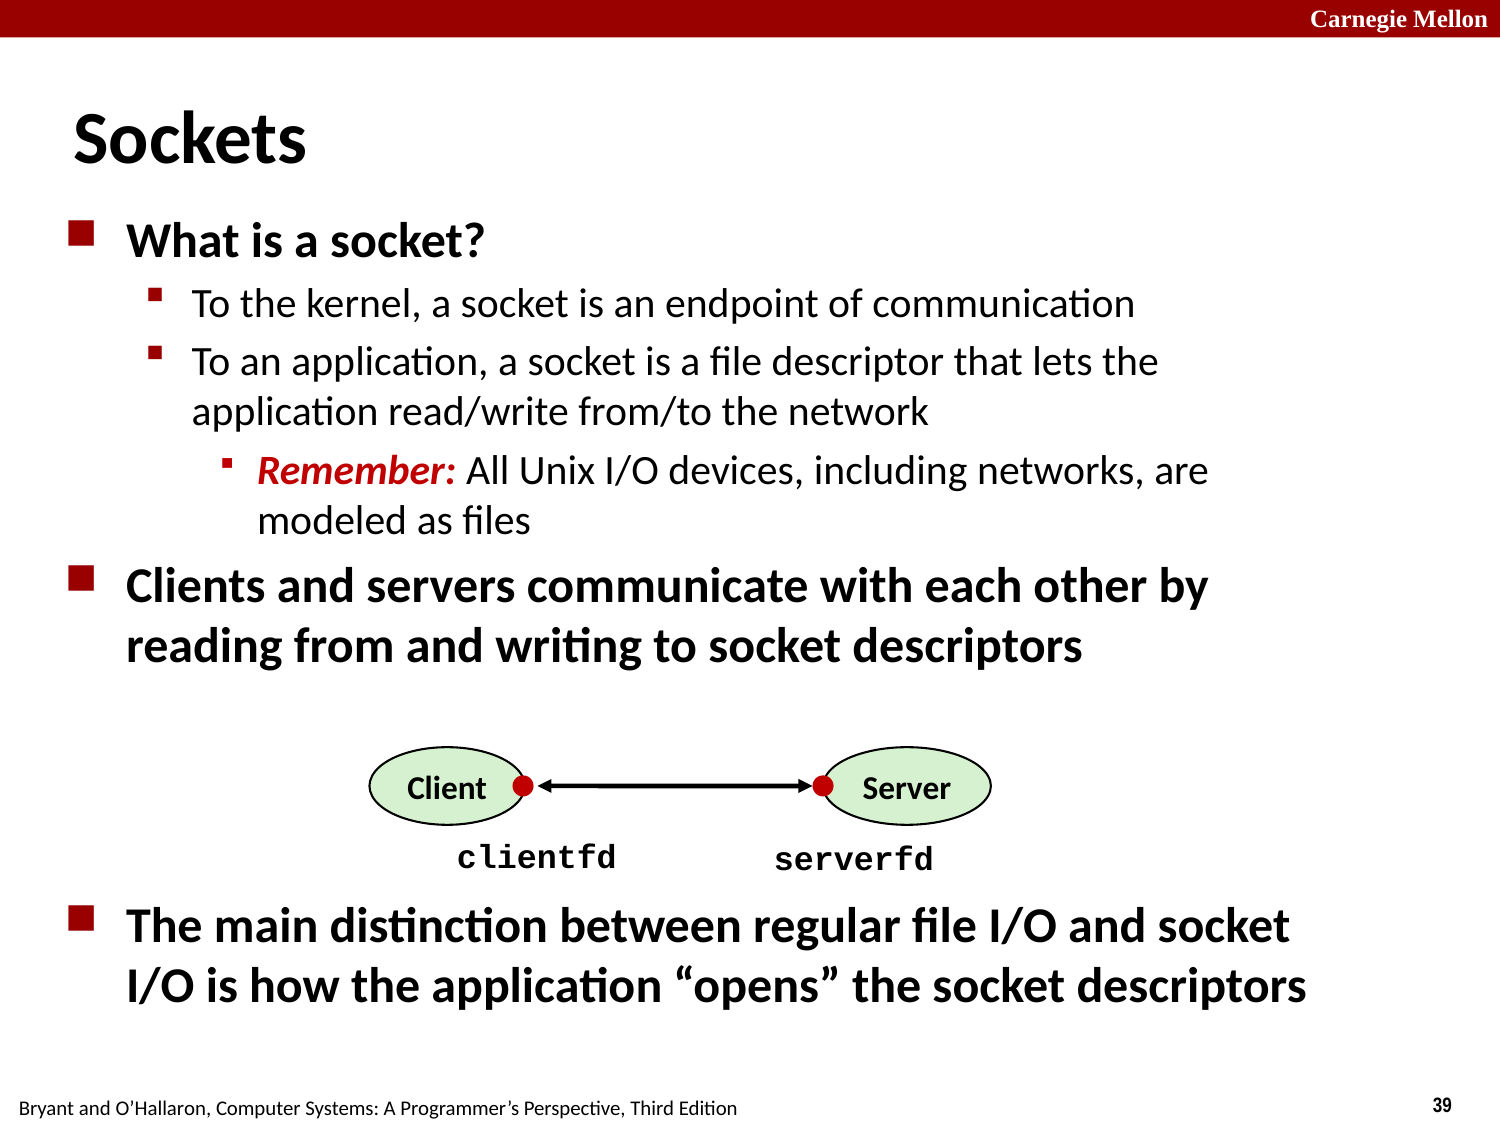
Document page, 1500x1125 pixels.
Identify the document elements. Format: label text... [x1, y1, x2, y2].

text_box serverfd [758, 829, 949, 885]
title Sockets [58, 71, 1305, 197]
text_box [512, 775, 534, 797]
text_box [537, 779, 813, 793]
text_box [812, 775, 834, 797]
list What is a socket? To the kernel, a socket is an endpoint of communication To an application, a socket is a file descriptor that lets the application read/write from/to the network Remember: All Unix I/O devices, including networks, are modeled as files Clients and servers communicate with each other by reading from and writing to socket descriptors The main distinction between regular file I/O and socket I/O is how the application “opens” the socket descriptors [54, 199, 1351, 451]
text_box Client [369, 747, 522, 825]
text_box Server [826, 747, 991, 825]
text_box clientfd [442, 827, 632, 883]
